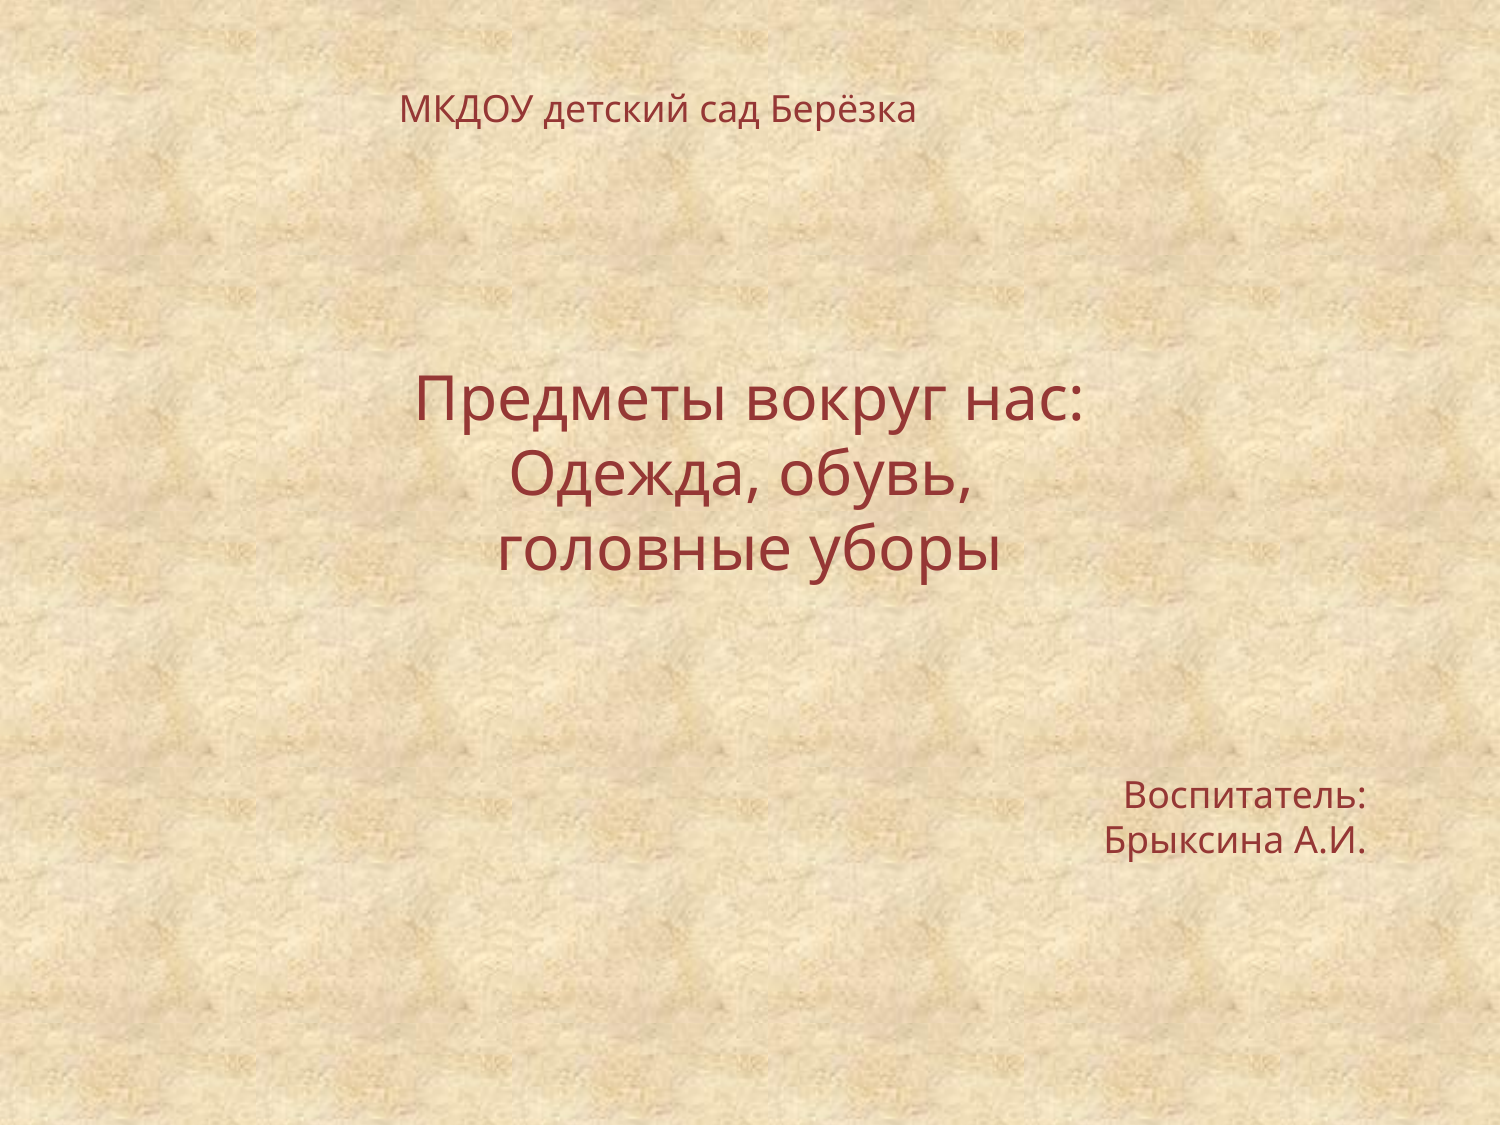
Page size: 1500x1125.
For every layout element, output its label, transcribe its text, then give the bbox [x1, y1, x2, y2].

text_box МКДОУ детский сад Берёзка [383, 78, 1134, 138]
text_box Воспитатель: Брыксина А.И. [631, 763, 1382, 868]
picture [0, 0, 1500, 1125]
title Предметы вокруг нас: Одежда, обувь, головные уборы [112, 349, 1388, 591]
